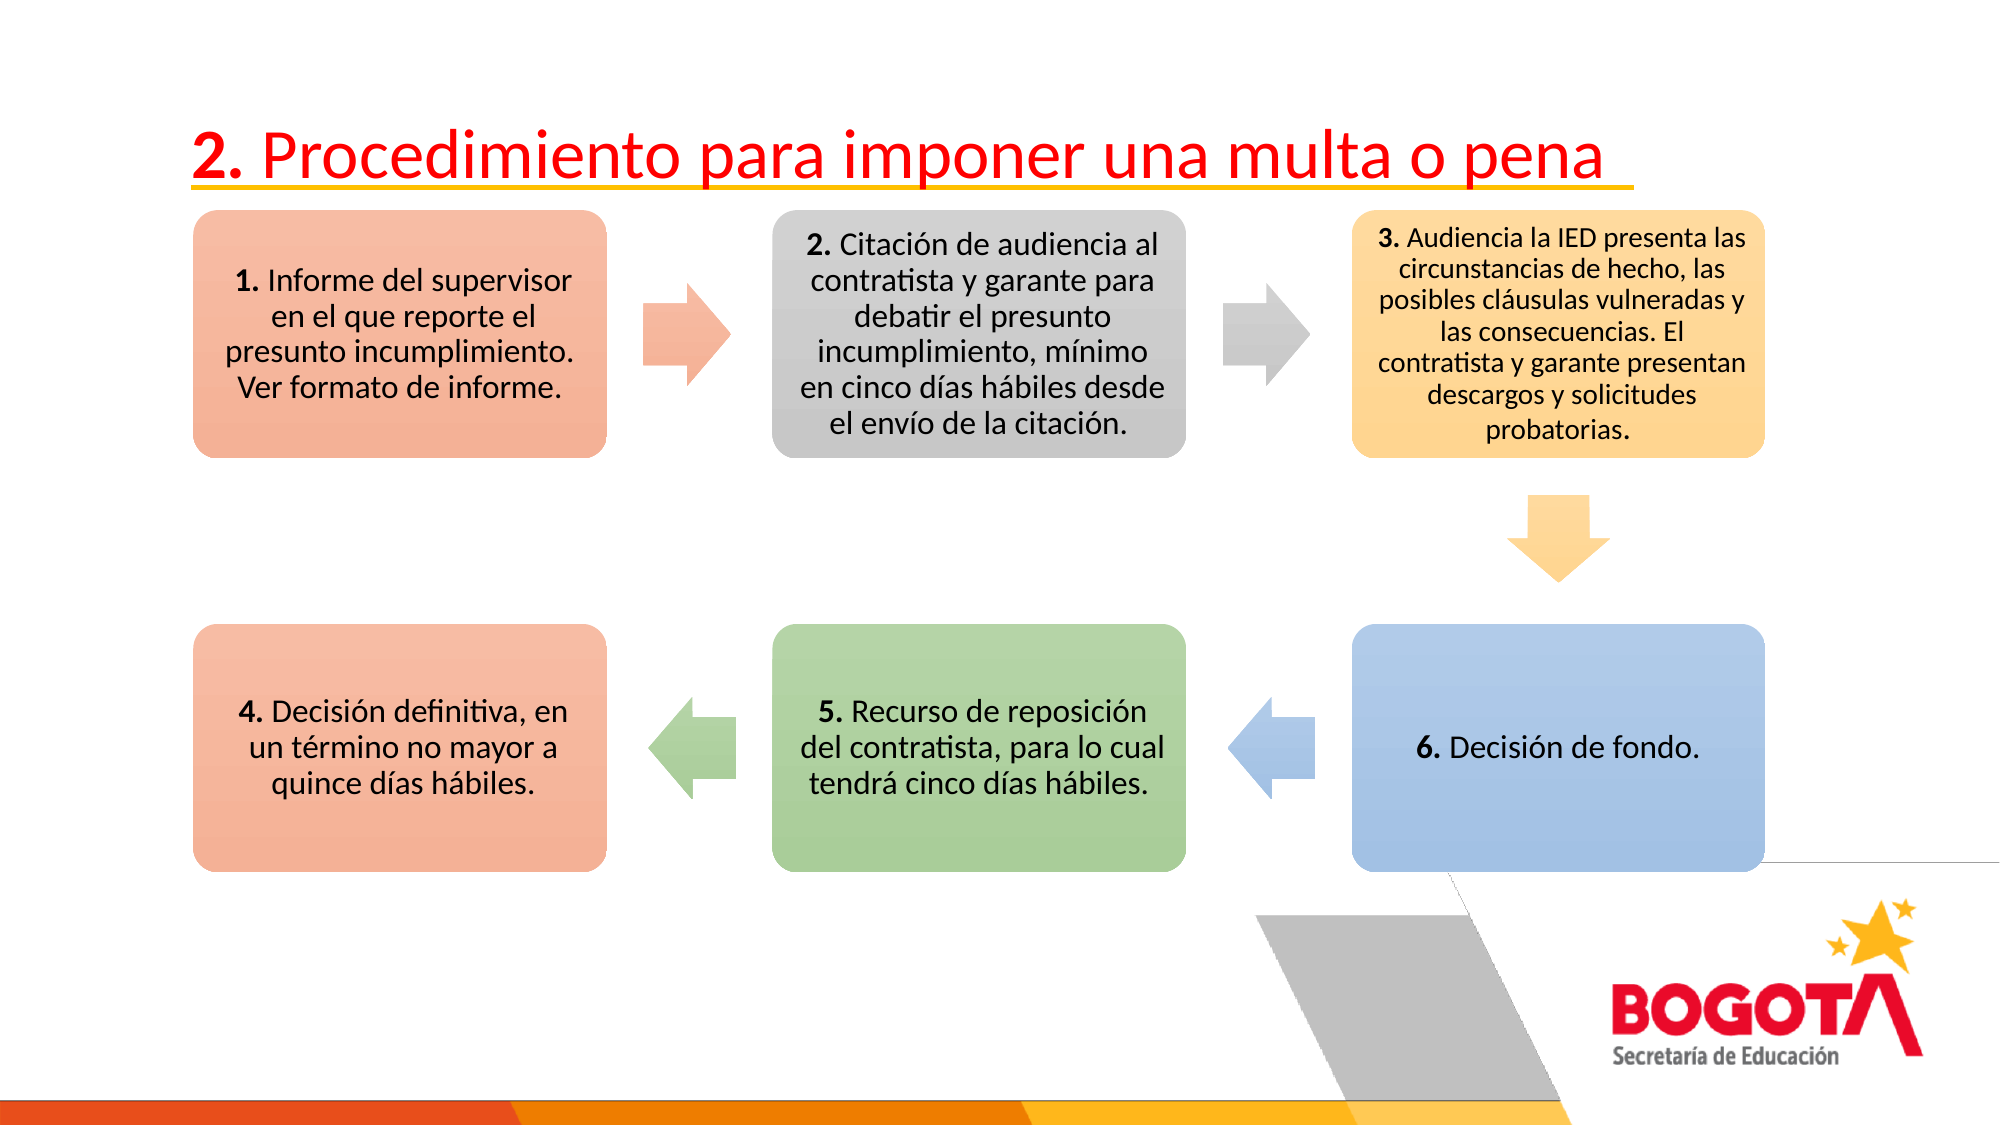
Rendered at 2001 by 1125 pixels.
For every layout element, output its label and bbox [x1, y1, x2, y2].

text_box [0, 855, 2000, 1125]
text_box [191, 187, 1767, 895]
